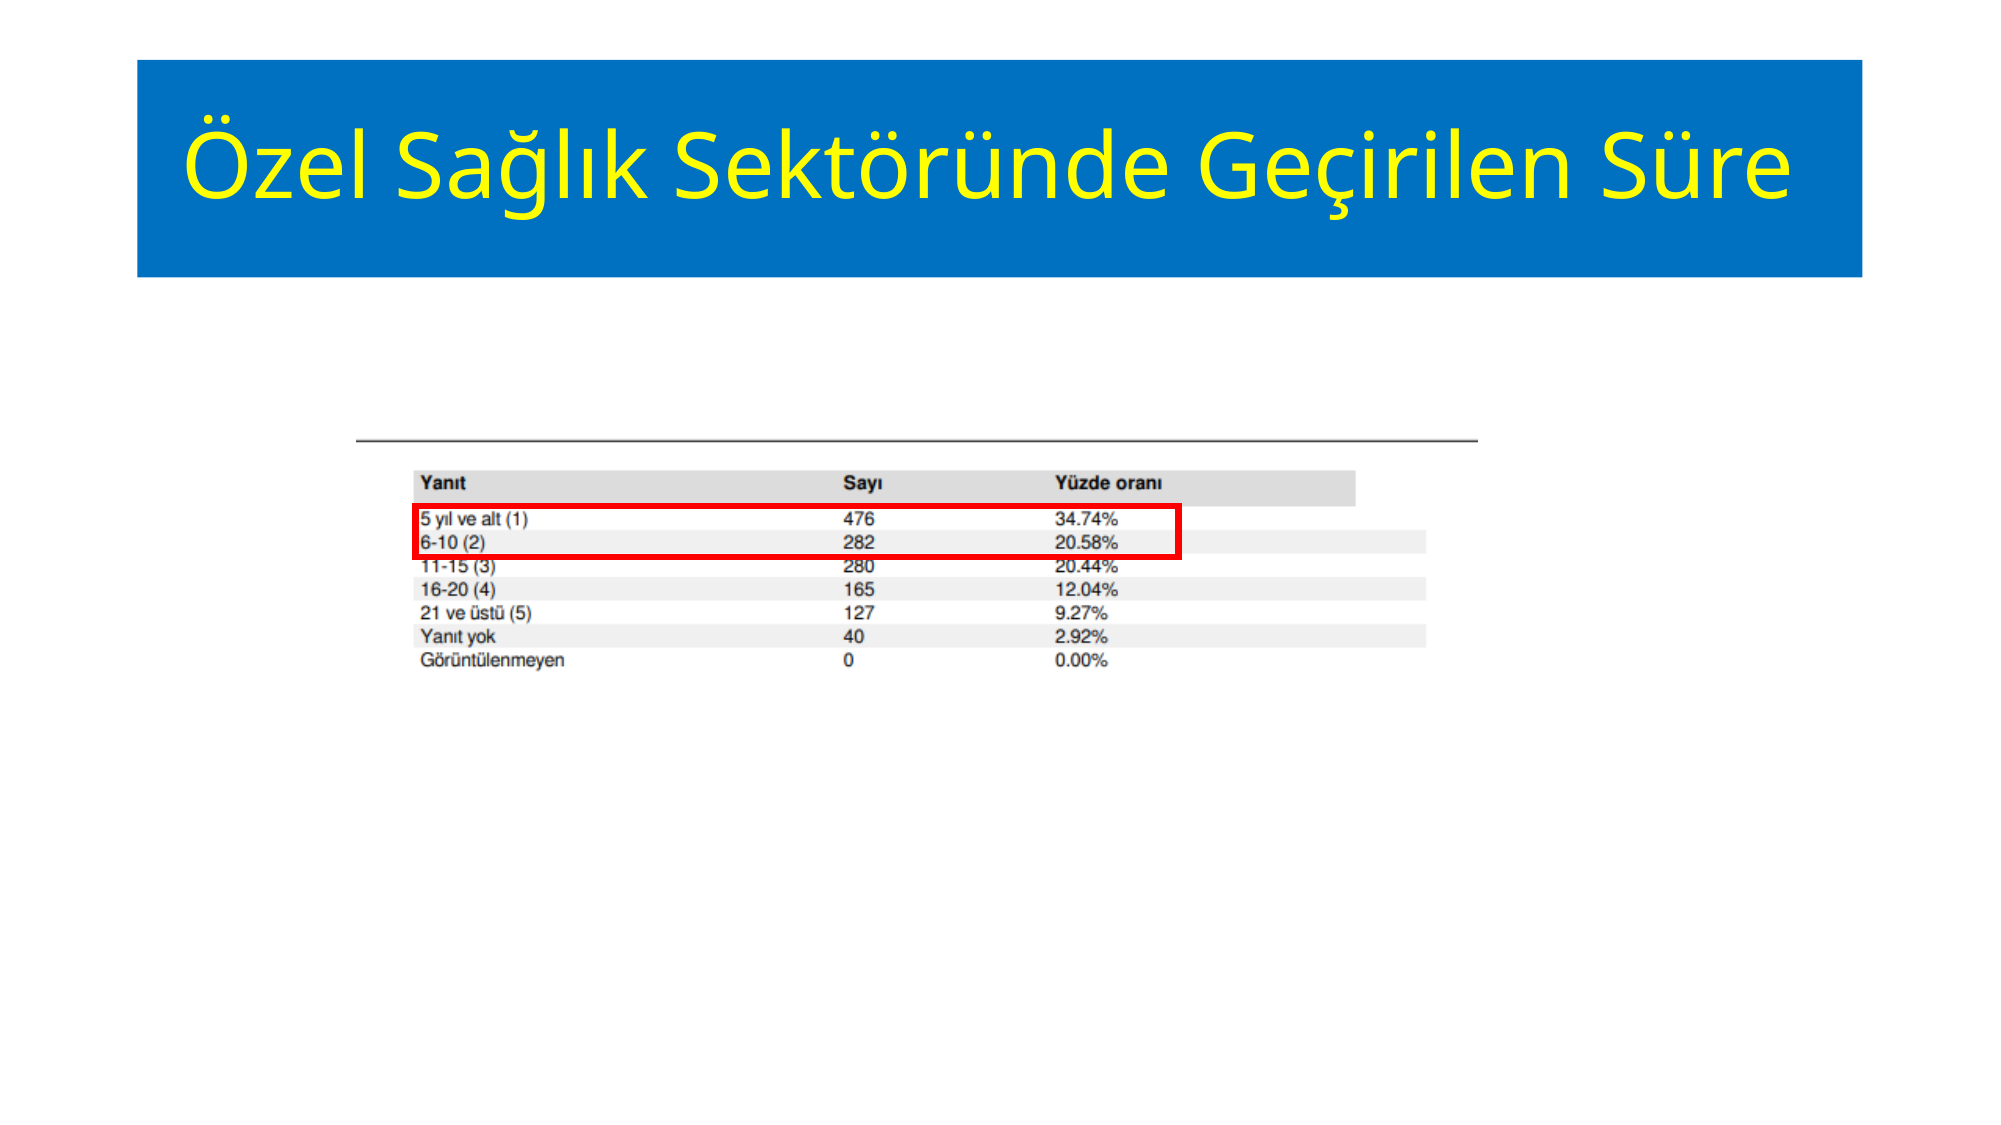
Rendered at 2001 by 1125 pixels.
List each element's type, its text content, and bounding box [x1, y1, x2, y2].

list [356, 433, 1478, 720]
title Özel Sağlık Sektöründe Geçirilen Süre [137, 59, 1863, 278]
